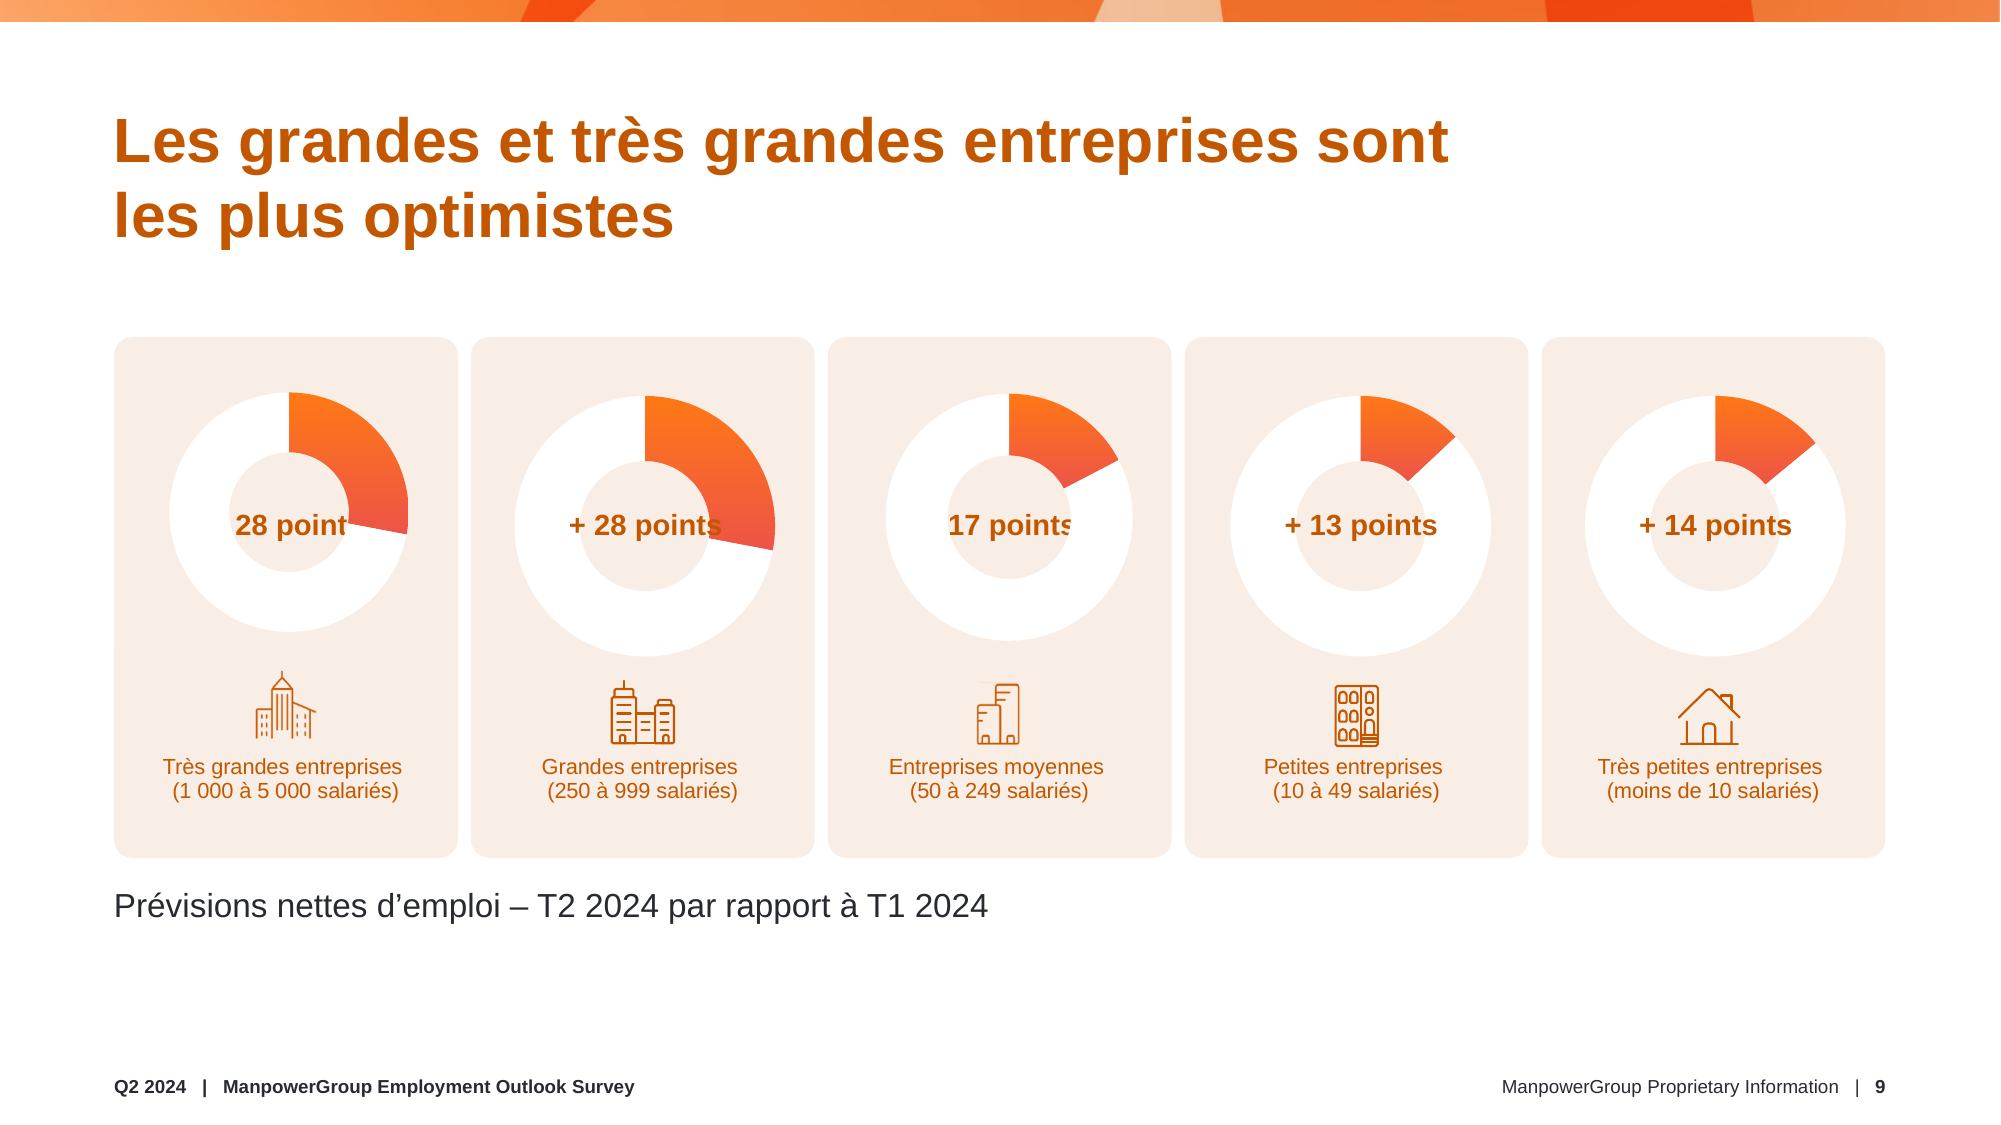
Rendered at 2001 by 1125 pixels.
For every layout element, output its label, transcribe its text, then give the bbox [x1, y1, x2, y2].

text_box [1335, 686, 1378, 747]
list Petites entreprises (10 à 49 salariés) [1184, 755, 1529, 804]
chart [1560, 353, 1867, 699]
chart [133, 353, 441, 699]
chart [489, 353, 796, 699]
picture [0, 0, 2000, 22]
list Très petites entreprises (moins de 10 salariés) [1541, 755, 1886, 804]
list Entreprises moyennes (50 à 249 salariés) [827, 755, 1172, 804]
list Très grandes entreprises (1 000 à 5 000 salariés) [114, 755, 458, 804]
picture [247, 671, 327, 752]
footer Q2 2024 | ManpowerGroup Employment Outlook Survey [99, 1067, 775, 1106]
text_box Prévisions nettes d’emploi – T2 2024 par rapport à T1 2024 [113, 888, 1551, 925]
picture [971, 681, 1035, 757]
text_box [611, 680, 675, 744]
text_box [1678, 689, 1740, 744]
title Les grandes et très grandes entreprises sont les plus optimistes [114, 99, 1886, 251]
chart [1203, 353, 1510, 699]
chart [849, 353, 1157, 681]
list Grandes entreprises (250 à 999 salariés) [470, 755, 815, 804]
